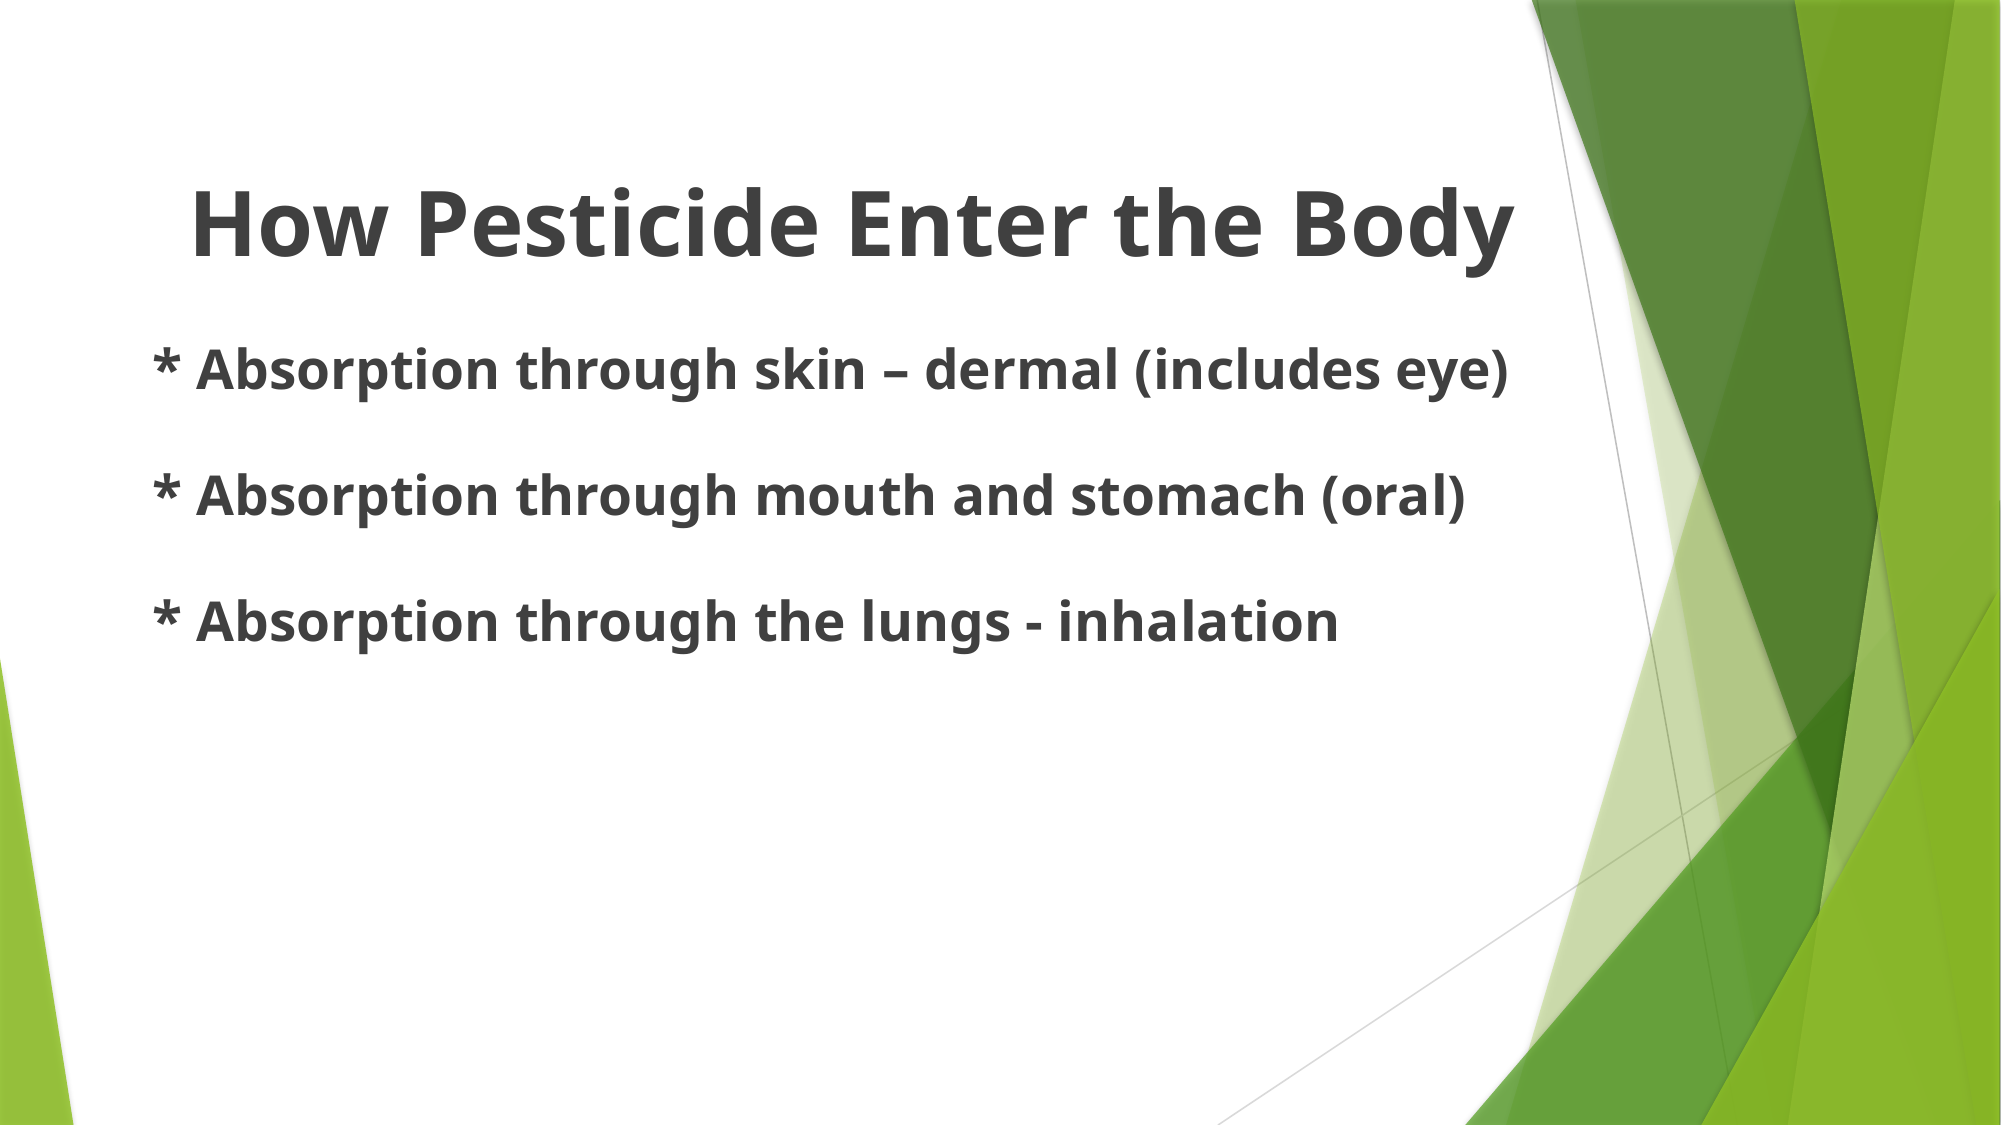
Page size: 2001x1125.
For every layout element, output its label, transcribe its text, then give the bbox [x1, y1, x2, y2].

text_box How Pesticide Enter the Body * Absorption through skin – dermal (includes eye) * Absorption through mouth and stomach (oral) * Absorption through the lungs - inhalation [137, 82, 1568, 932]
